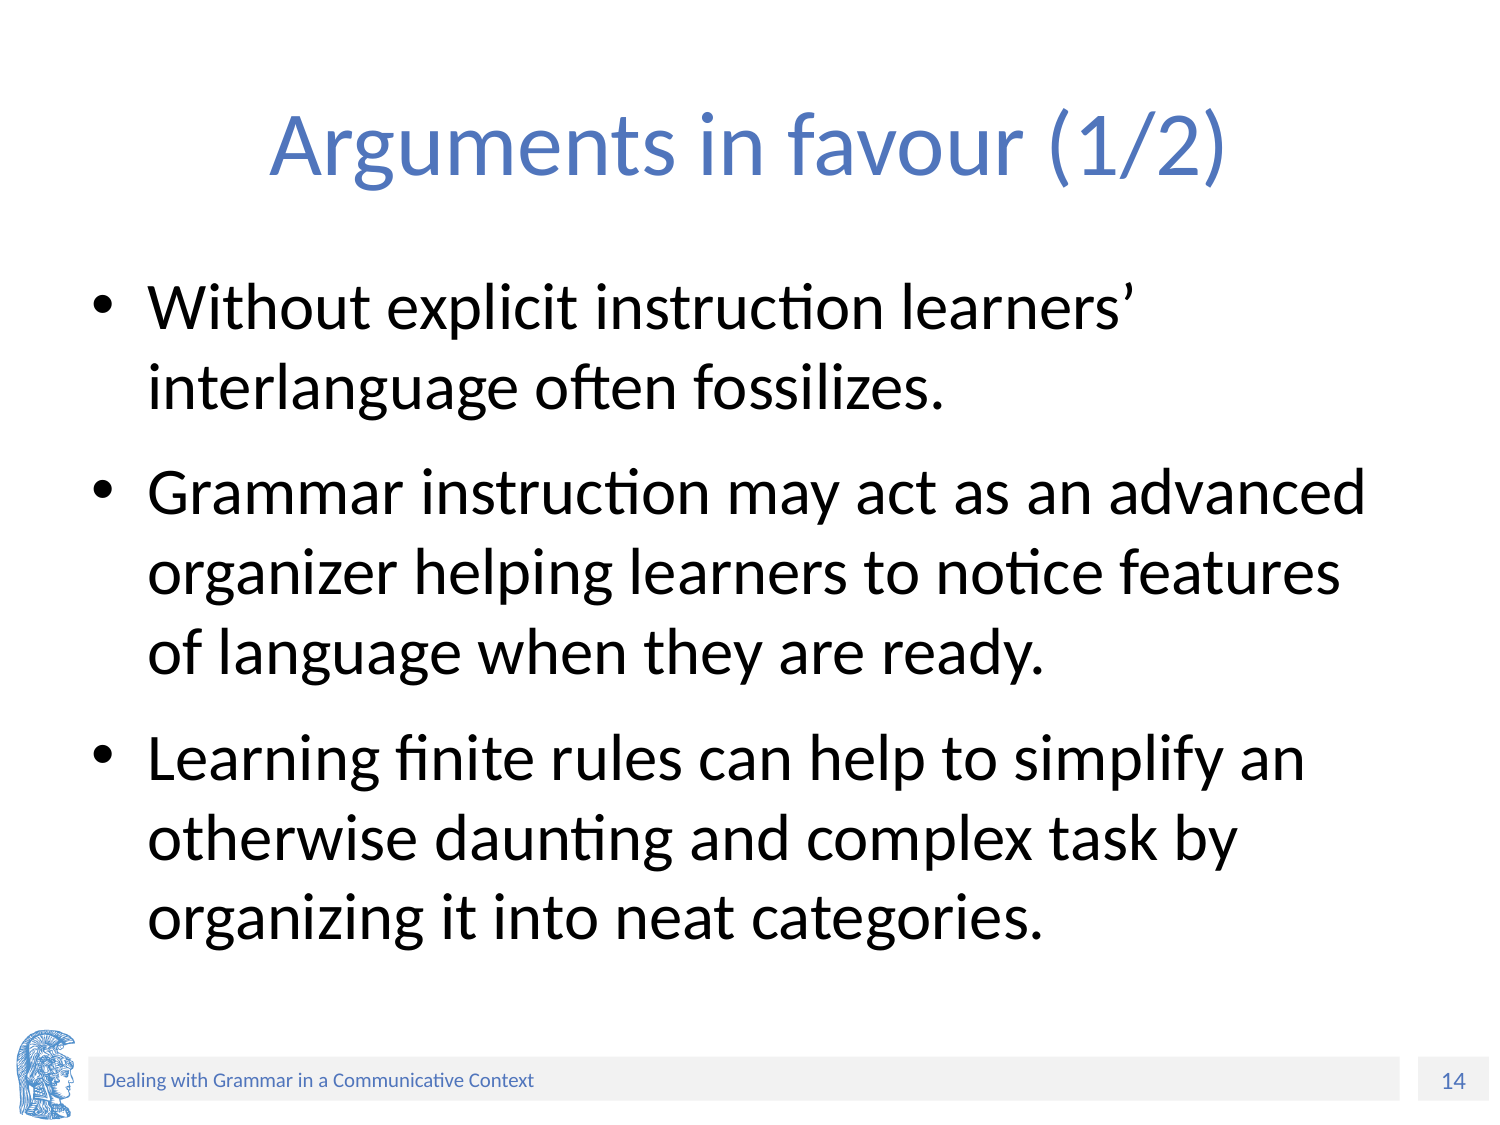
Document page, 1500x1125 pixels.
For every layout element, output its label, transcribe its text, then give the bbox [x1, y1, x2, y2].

title Arguments in favour (1/2) [75, 45, 1425, 233]
list Without explicit instruction learners’ interlanguage often fossilizes. Grammar instruction may act as an advanced organizer helping learners to notice features of language when they are ready. Learning finite rules can help to simplify an otherwise daunting and complex task by organizing it into neat categories. [76, 255, 1427, 998]
picture [9, 1026, 81, 1120]
